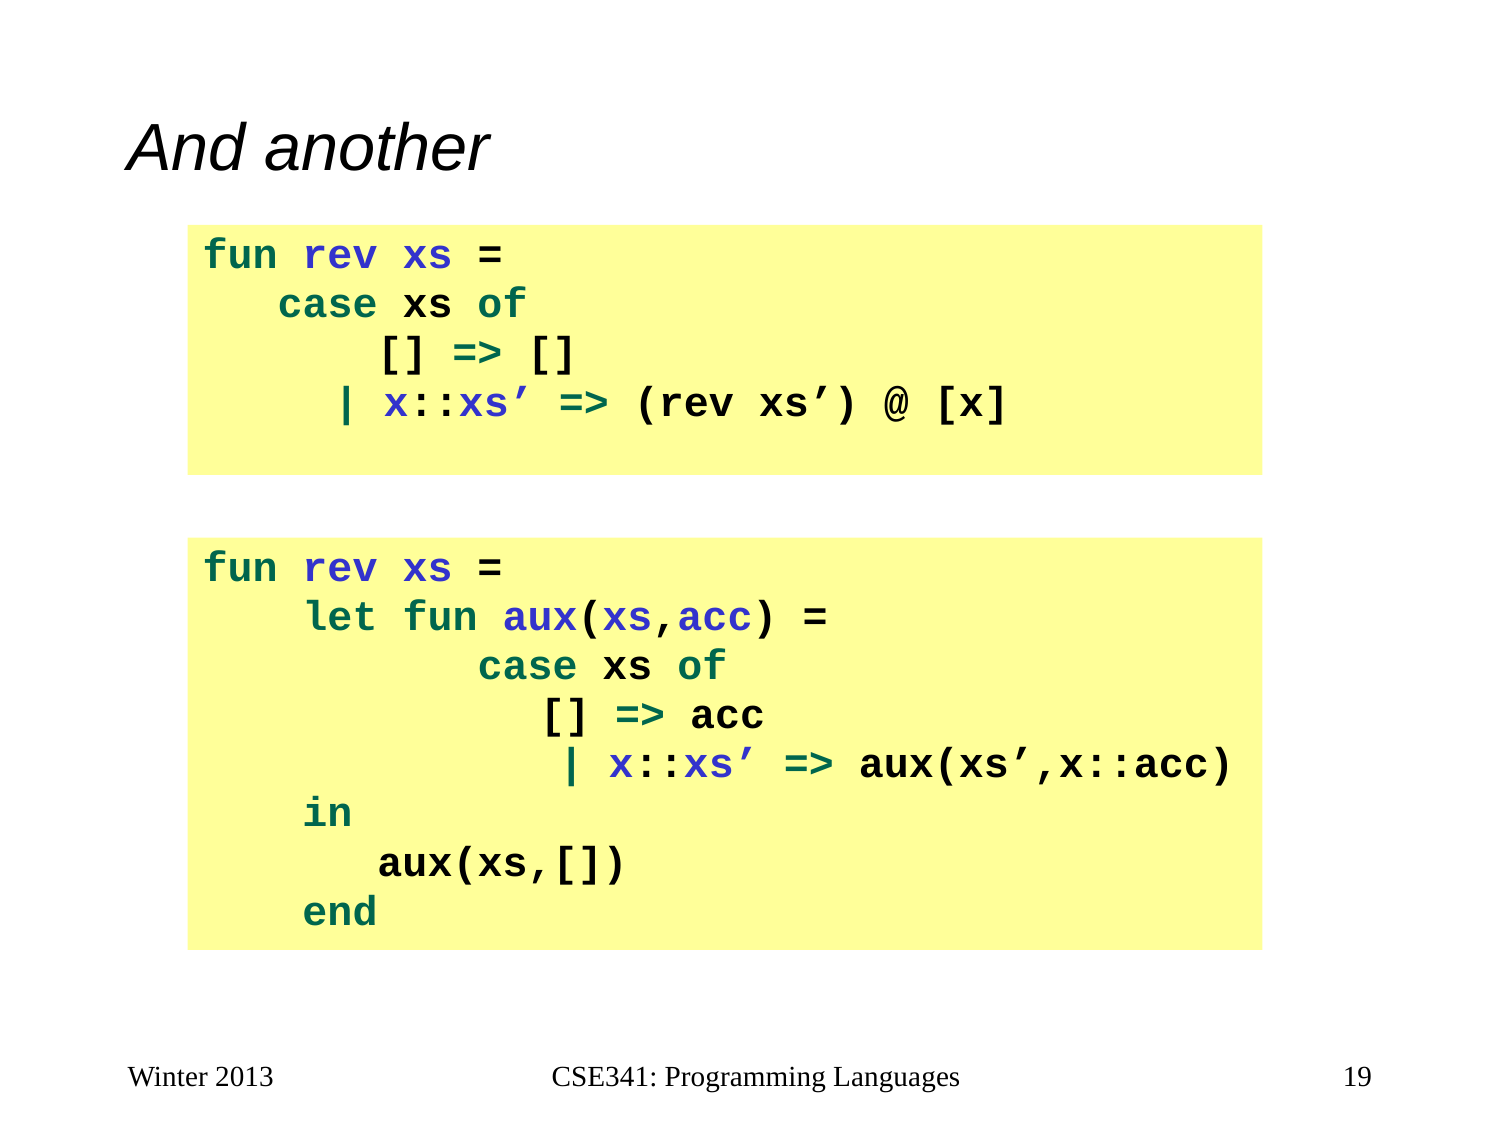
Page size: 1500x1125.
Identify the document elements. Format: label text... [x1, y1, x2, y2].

footer CSE341: Programming Languages [474, 1049, 1038, 1125]
slide_number Winter 2013 [112, 1049, 426, 1125]
title And another [112, 49, 1388, 238]
text_box fun rev xs = case xs of [] => [] | x::xs’ => (rev xs’) @ [x] [187, 224, 1263, 475]
slide_number 19 [1074, 1049, 1388, 1125]
text_box fun rev xs = let fun aux(xs,acc) = case xs of [] => acc | x::xs’ => aux(xs’,x::acc) in aux(xs,[]) end [187, 537, 1263, 950]
